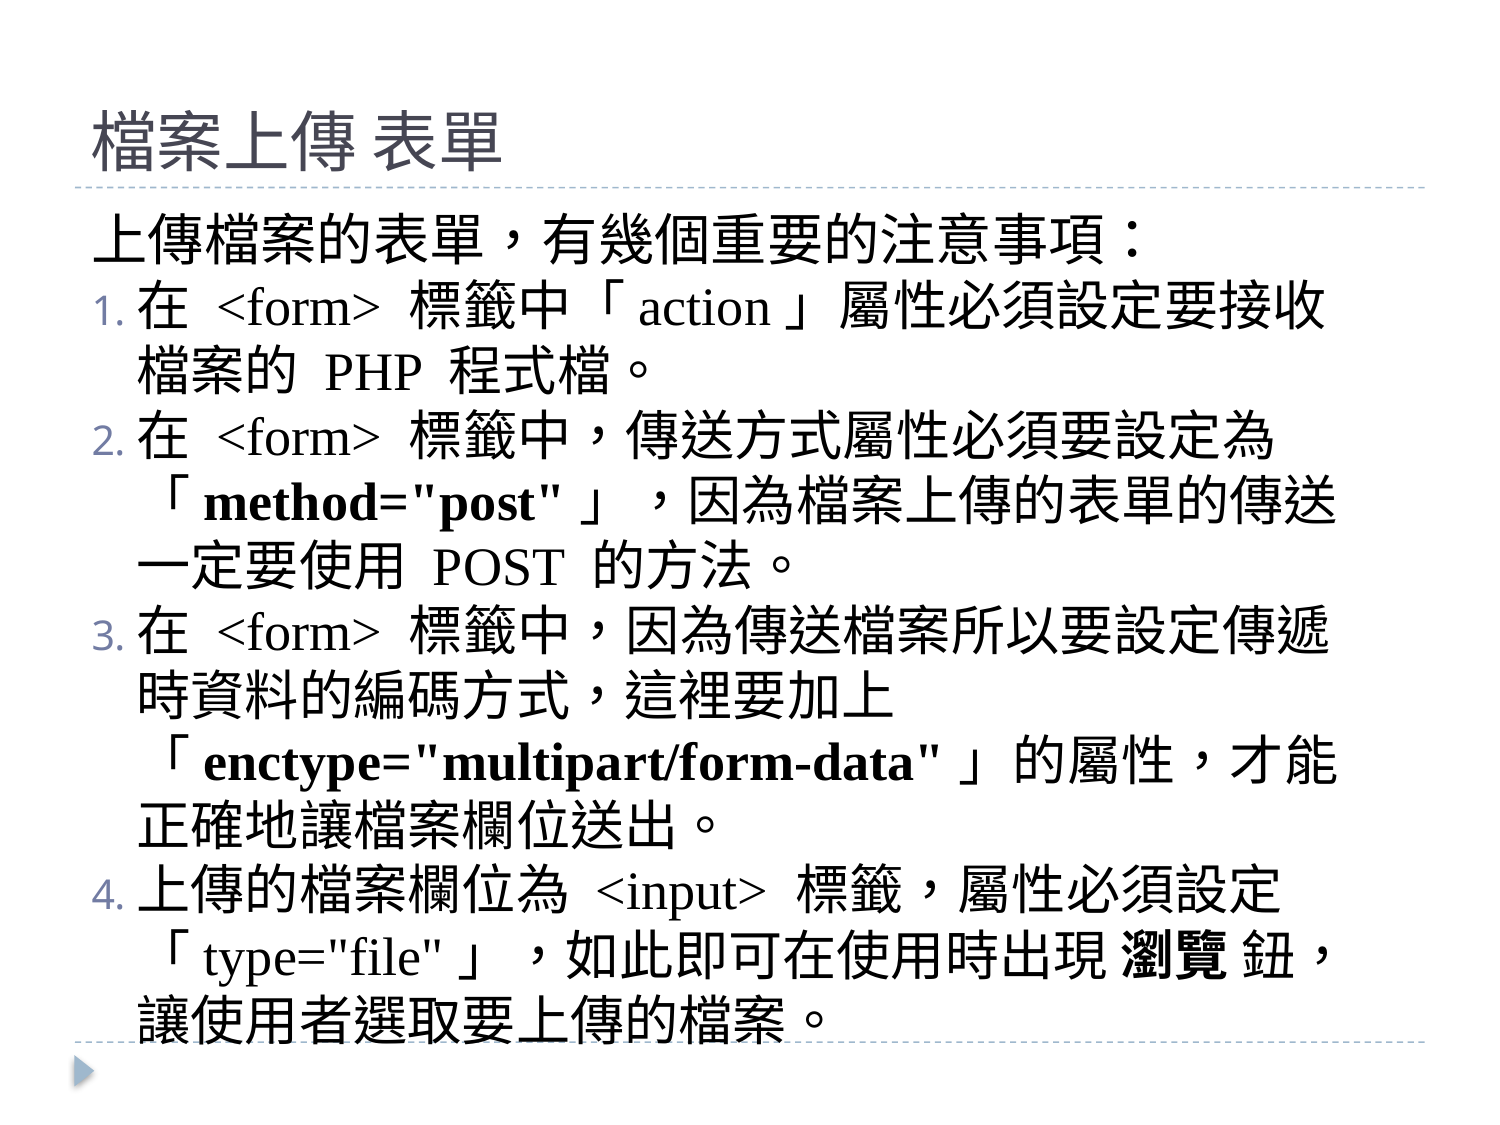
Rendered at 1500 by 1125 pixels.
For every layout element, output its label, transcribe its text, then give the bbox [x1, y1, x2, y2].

title 檔案上傳 表單 [75, 24, 1425, 188]
list 上傳檔案的表單，有幾個重要的注意事項： 在 <form> 標籤中「action」屬性必須設定要接收檔案的 PHP 程式檔。 在 <form> 標籤中，傳送方式屬性必須要設定為「method="post"」，因為檔案上傳的表單的傳送一定要使用 POST 的方法。 在 <form> 標籤中，因為傳送檔案所以要設定傳遞時資料的編碼方式，這裡要加上「enctype="multipart/form-data"」的屬性，才能正確地讓檔案欄位送出。 上傳的檔案欄位為 <input> 標籤，屬性必須設定「type="file"」，如此即可在使用時出現 瀏覽 鈕，讓使用者選取要上傳的檔案。 [76, 196, 1383, 1084]
